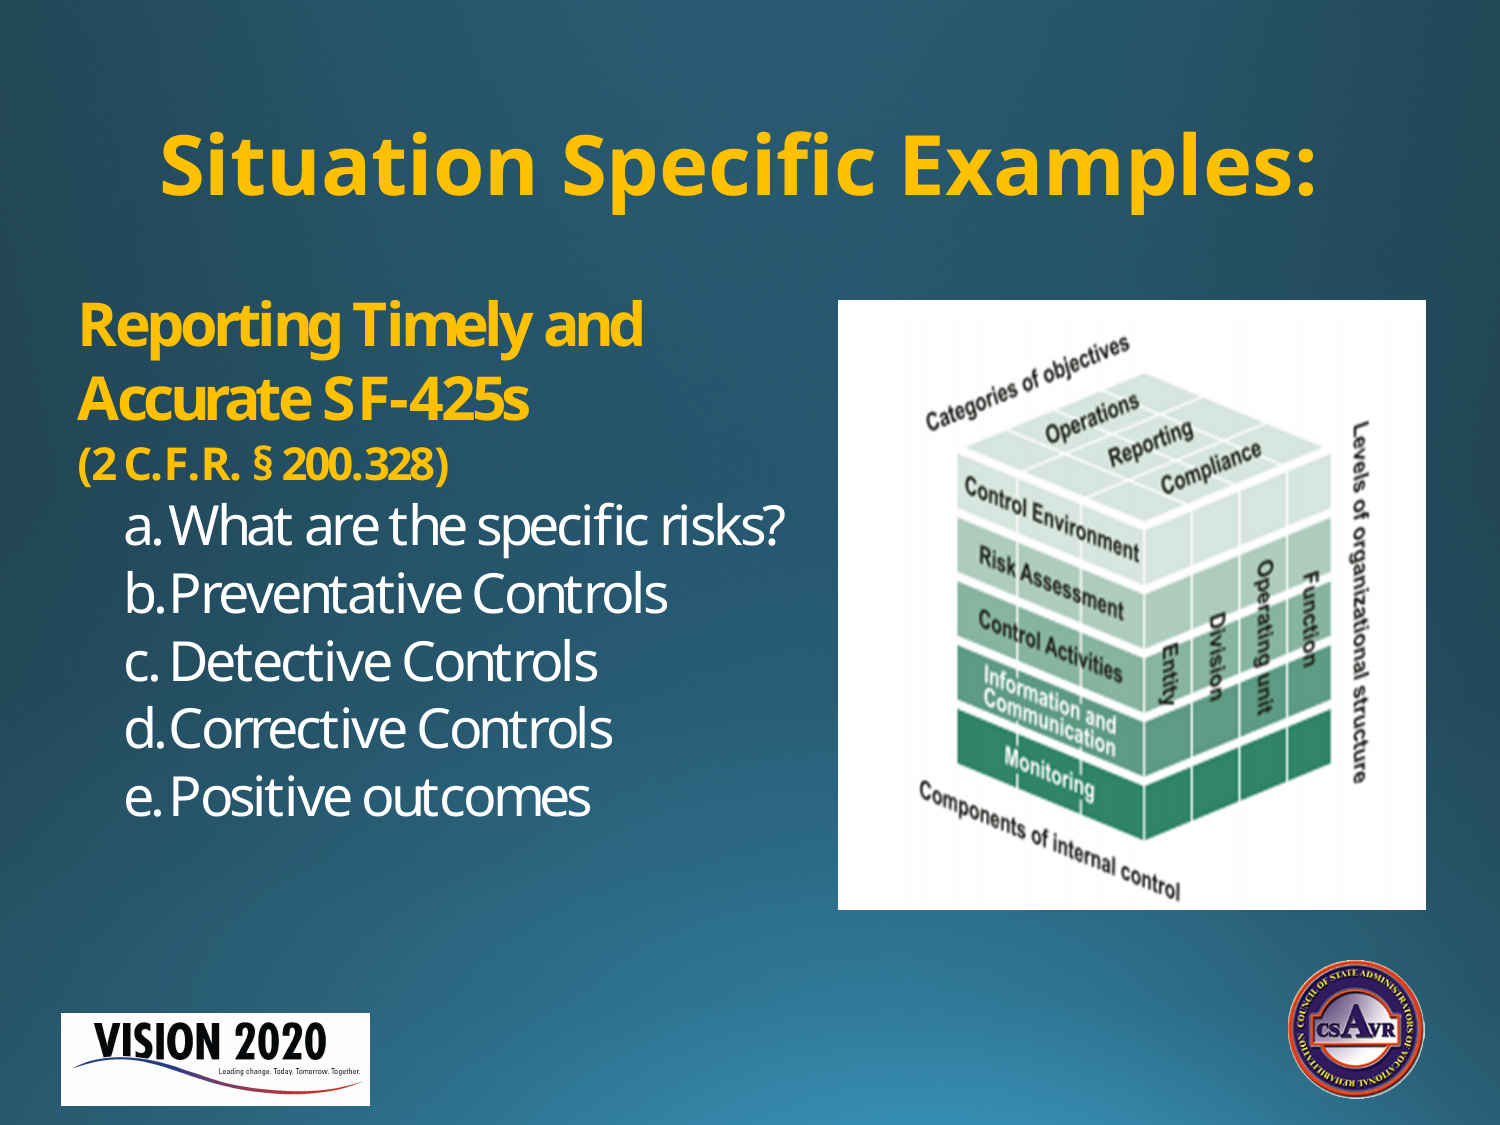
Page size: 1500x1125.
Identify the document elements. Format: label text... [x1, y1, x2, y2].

picture [1285, 957, 1425, 1099]
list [77, 289, 1446, 911]
picture [61, 1013, 370, 1106]
title Situation Specific Examples: [103, 59, 1397, 278]
